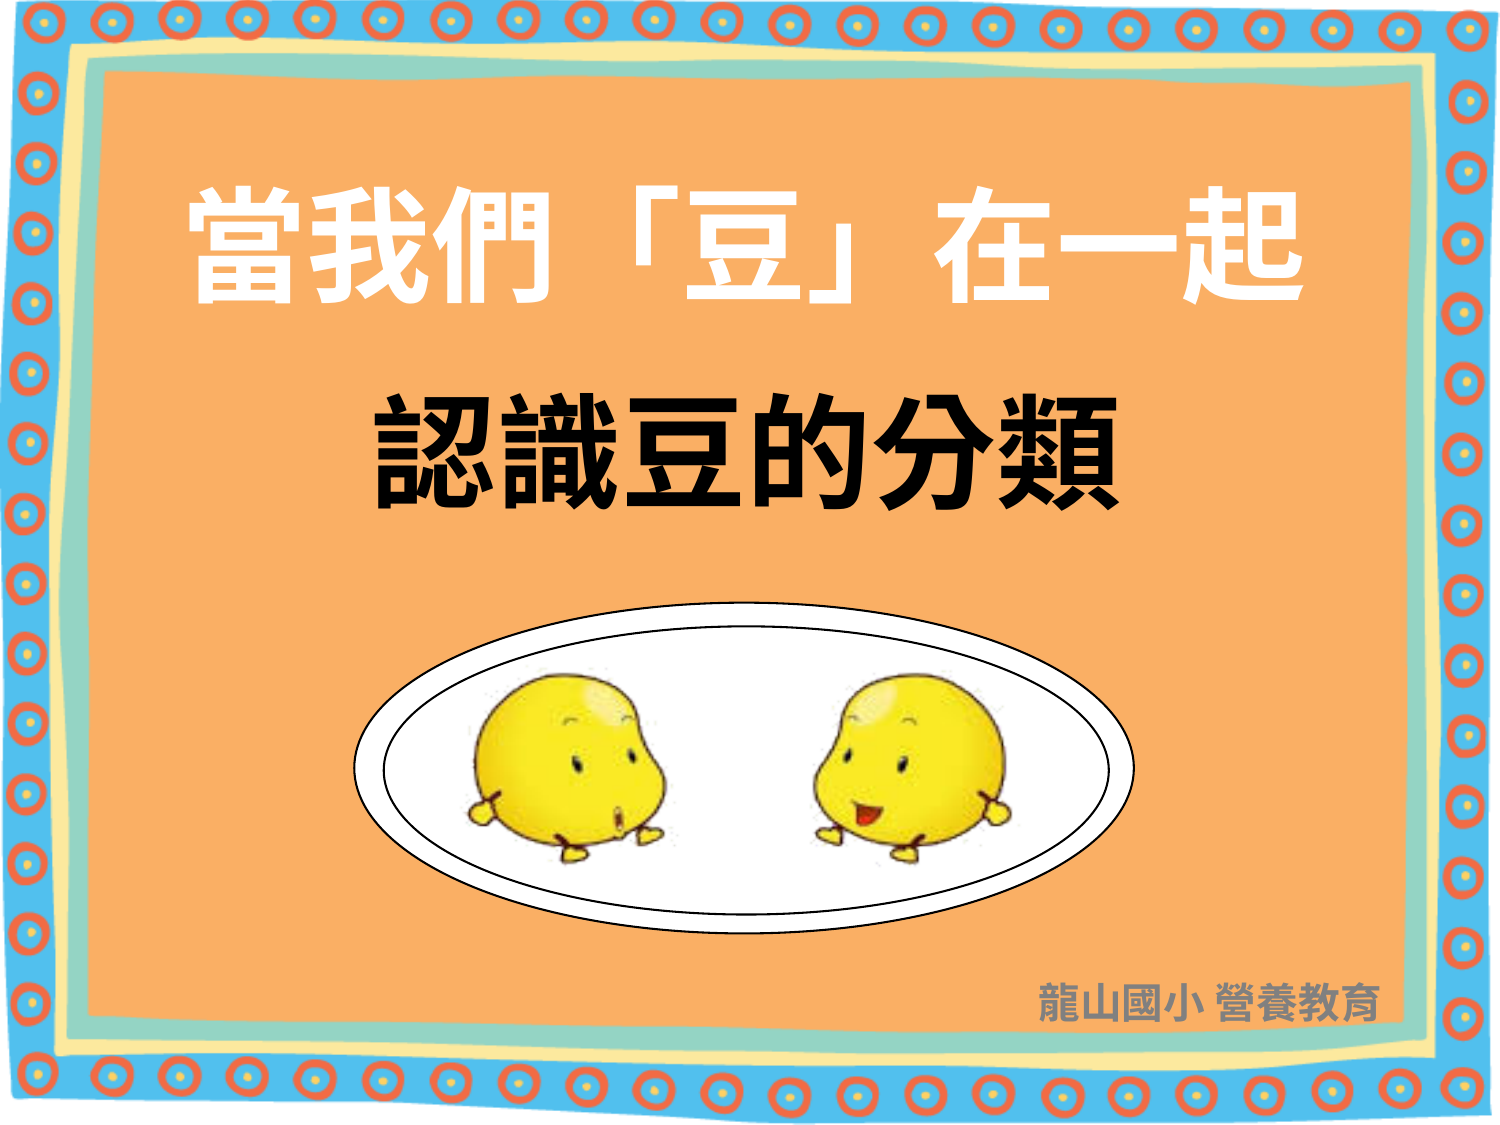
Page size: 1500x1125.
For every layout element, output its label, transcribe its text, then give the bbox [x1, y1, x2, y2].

picture [0, 0, 1500, 1125]
text_box 認識豆的分類 [221, 367, 1272, 533]
title 當我們「豆」在一起 [135, 160, 1353, 326]
text_box 龍山國小 營養教育 [1139, 964, 1422, 1035]
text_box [354, 483, 1135, 1053]
